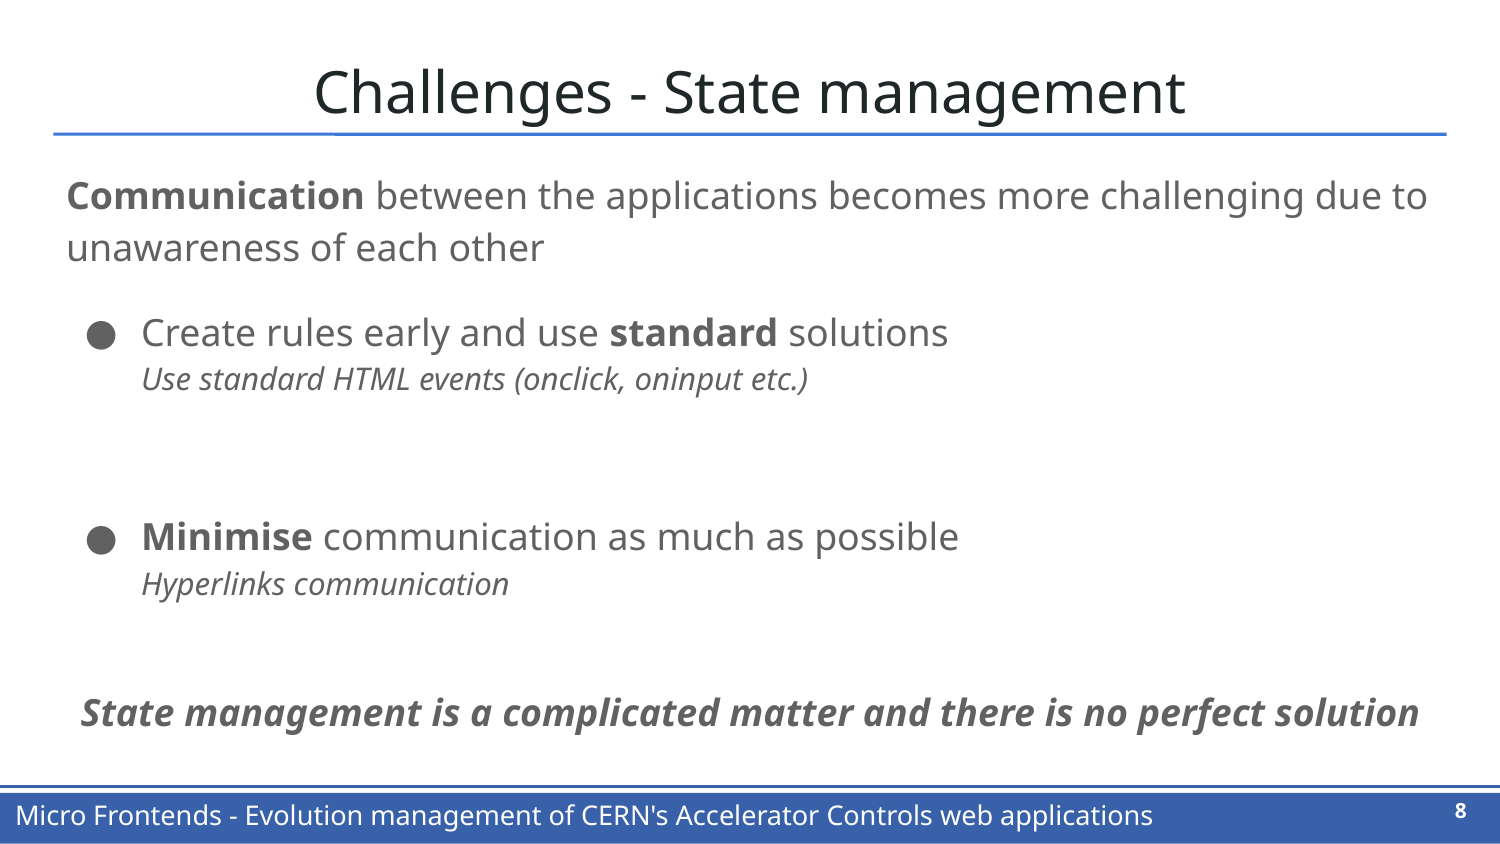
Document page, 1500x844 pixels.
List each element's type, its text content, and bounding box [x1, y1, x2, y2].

list Communication between the applications becomes more challenging due to unawareness of each other Create rules early and use standard solutions Use standard HTML events (onclick, oninput etc.) Minimise communication as much as possible Hyperlinks communication [51, 150, 1449, 750]
title Micro Frontends - Evolution management of CERN's Accelerator Controls web applications [0, 782, 1394, 841]
slide_number ‹#› [1391, 779, 1482, 844]
text_box State management is a complicated matter and there is no perfect solution [53, 667, 1449, 745]
title Challenges - State management [51, 40, 1449, 135]
